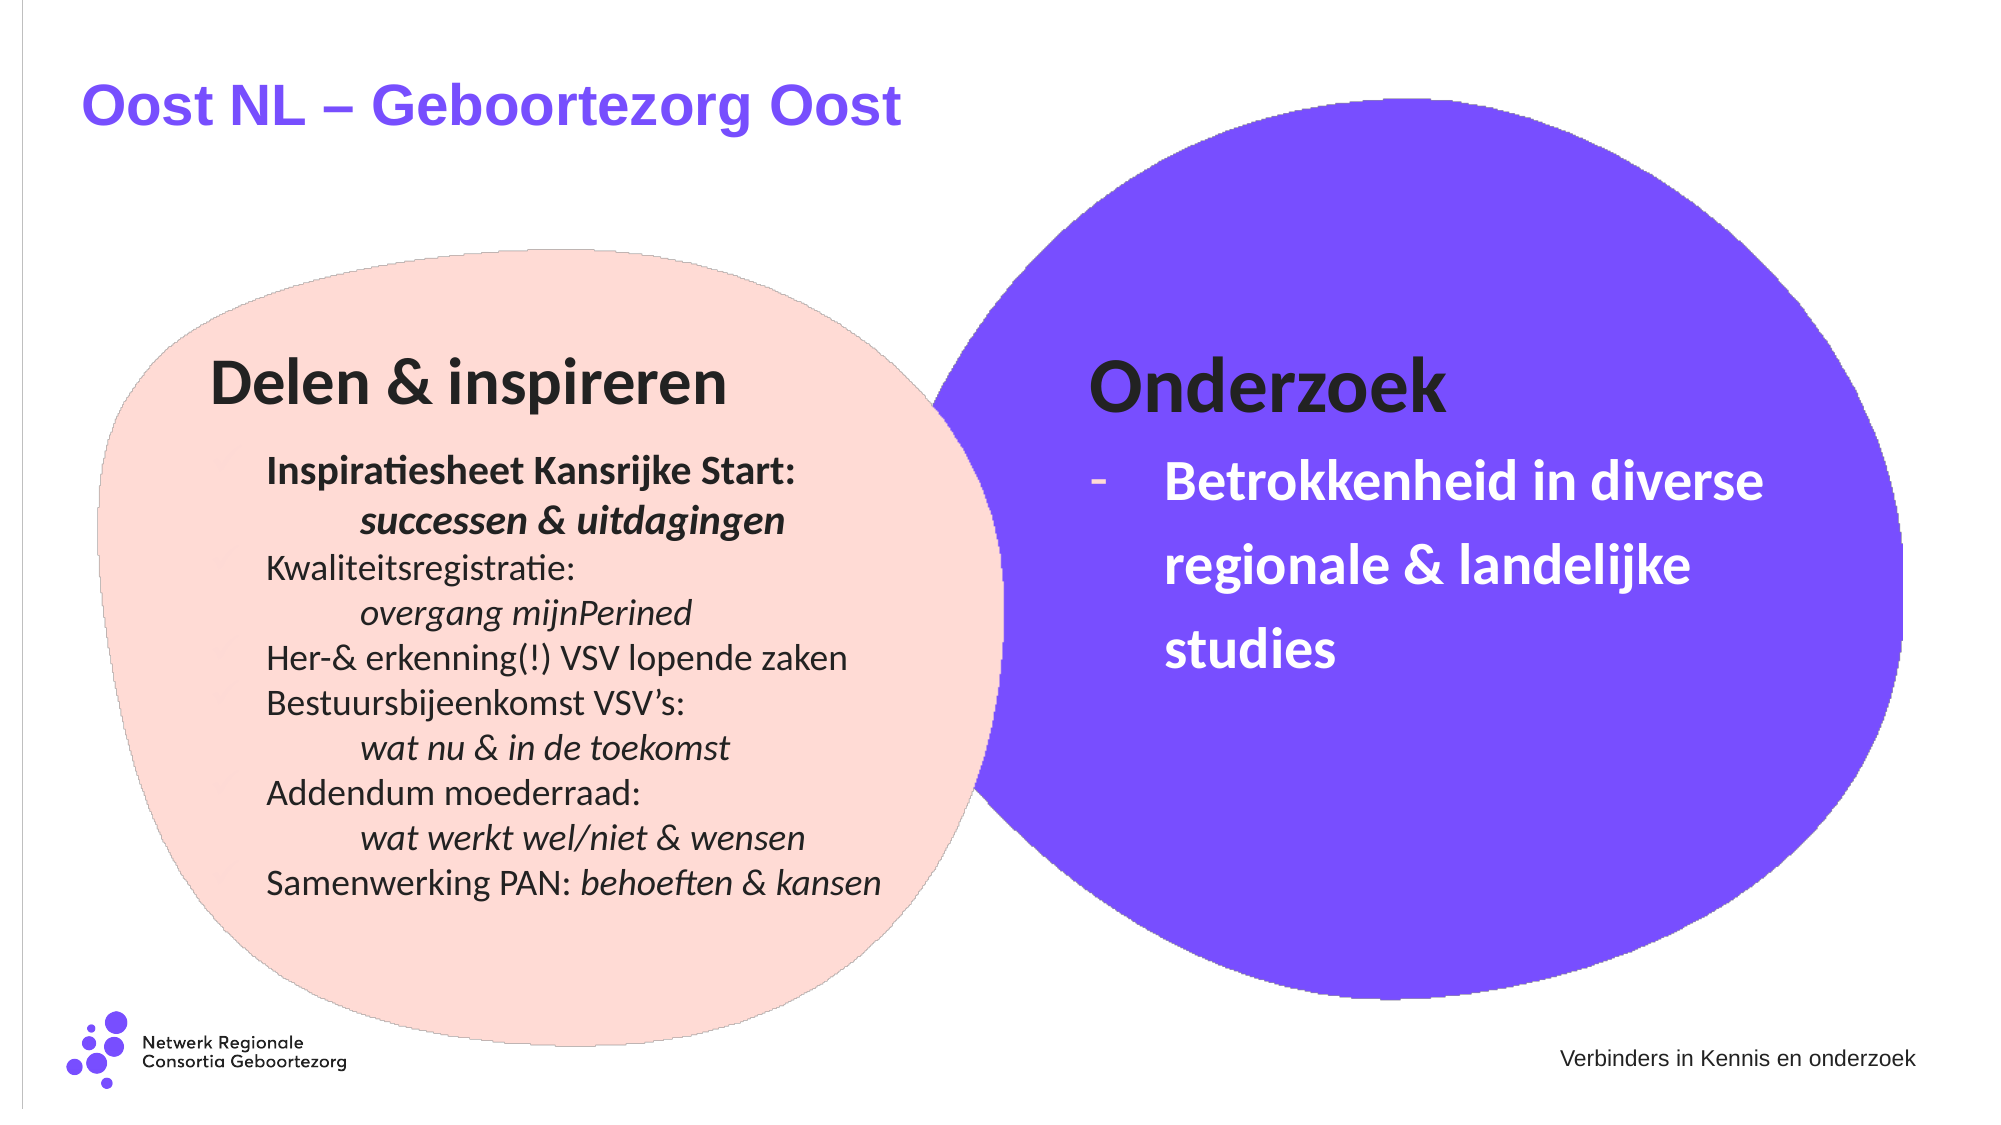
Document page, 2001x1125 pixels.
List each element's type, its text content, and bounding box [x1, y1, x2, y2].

list Delen & inspireren Inspiratiesheet Kansrijke Start: successen & uitdagingen Kwaliteitsregistratie: overgang mijnPerined Her-& erkenning(!) VSV lopende zaken Bestuursbijeenkomst VSV’s: wat nu & in de toekomst Addendum moederraad: wat werkt wel/niet & wensen Samenwerking PAN: behoeften & kansen [178, 330, 1024, 992]
title Oost NL – Geboortezorg Oost [66, 67, 1339, 213]
picture [14, 0, 1903, 1109]
list Onderzoek Betrokkenheid in diverse regionale & landelijke studies [1058, 234, 1787, 831]
footer Verbinders in Kennis en onderzoek [1256, 1035, 1932, 1096]
